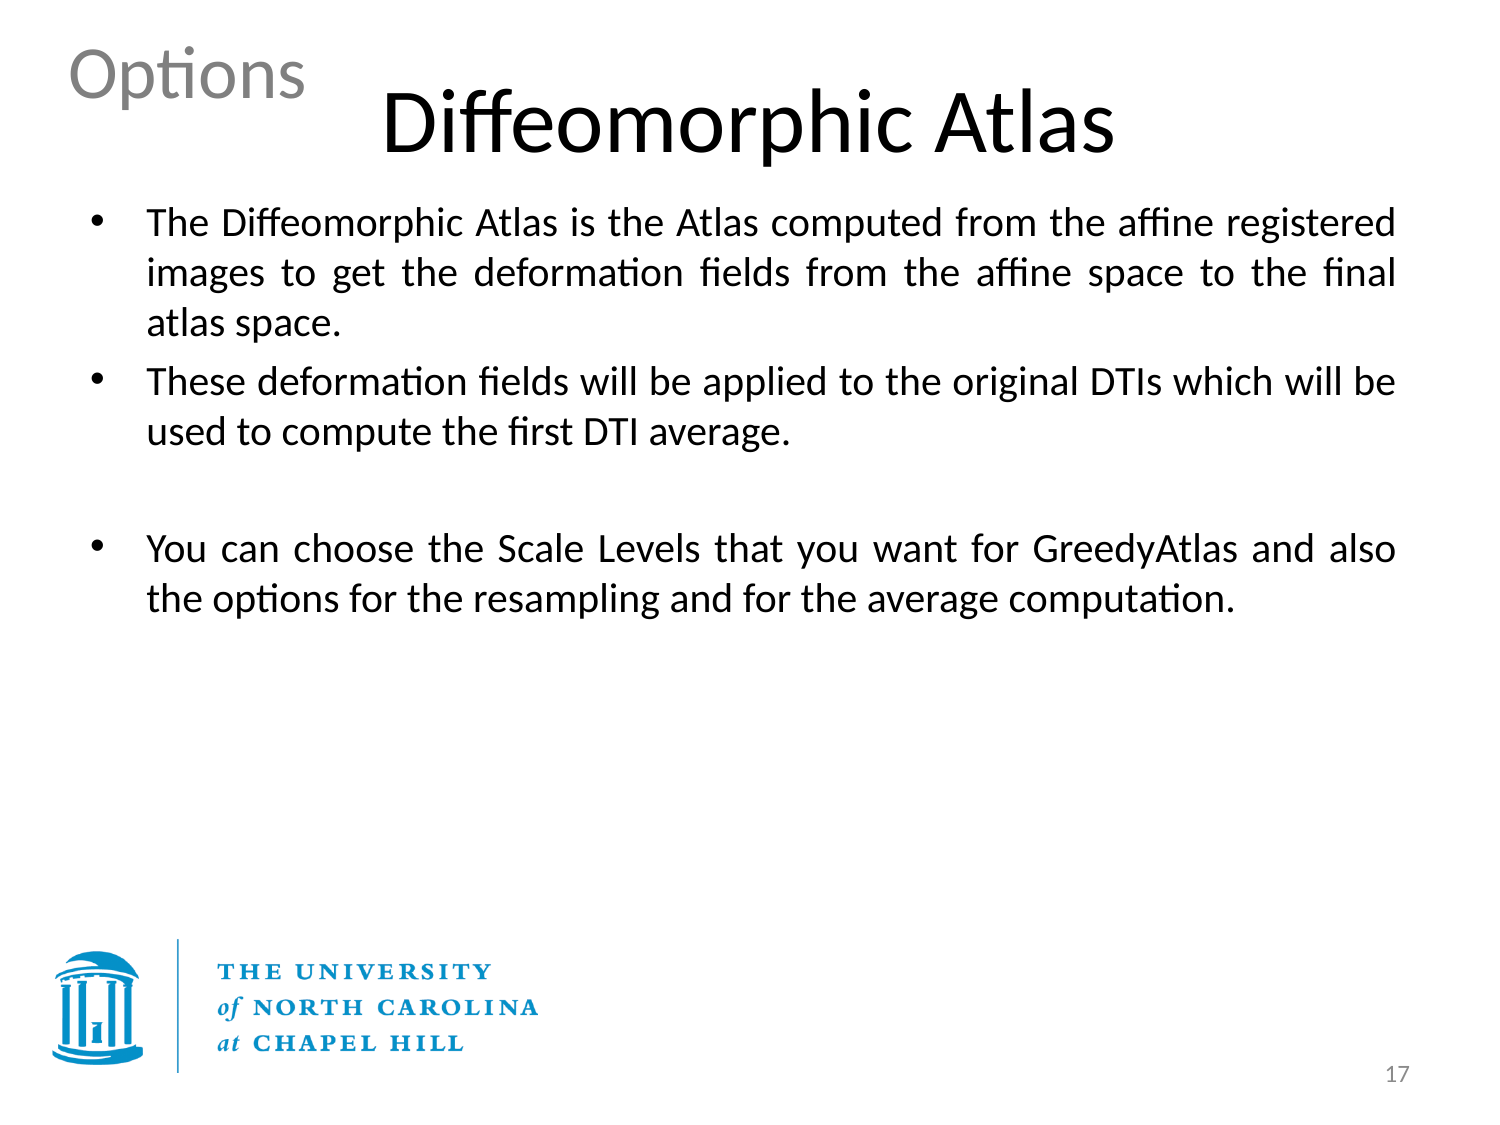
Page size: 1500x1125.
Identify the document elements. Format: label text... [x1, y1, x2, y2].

title Diffeomorphic Atlas [75, 45, 1425, 188]
slide_number 17 [1074, 1042, 1425, 1103]
picture [49, 937, 538, 1073]
text_box Options [0, 0, 375, 138]
list The Diffeomorphic Atlas is the Atlas computed from the affine registered images to get the deformation fields from the affine space to the final atlas space. These deformation fields will be applied to the original DTIs which will be used to compute the first DTI average. You can choose the Scale Levels that you want for GreedyAtlas and also the options for the resampling and for the average computation. [75, 187, 1413, 925]
